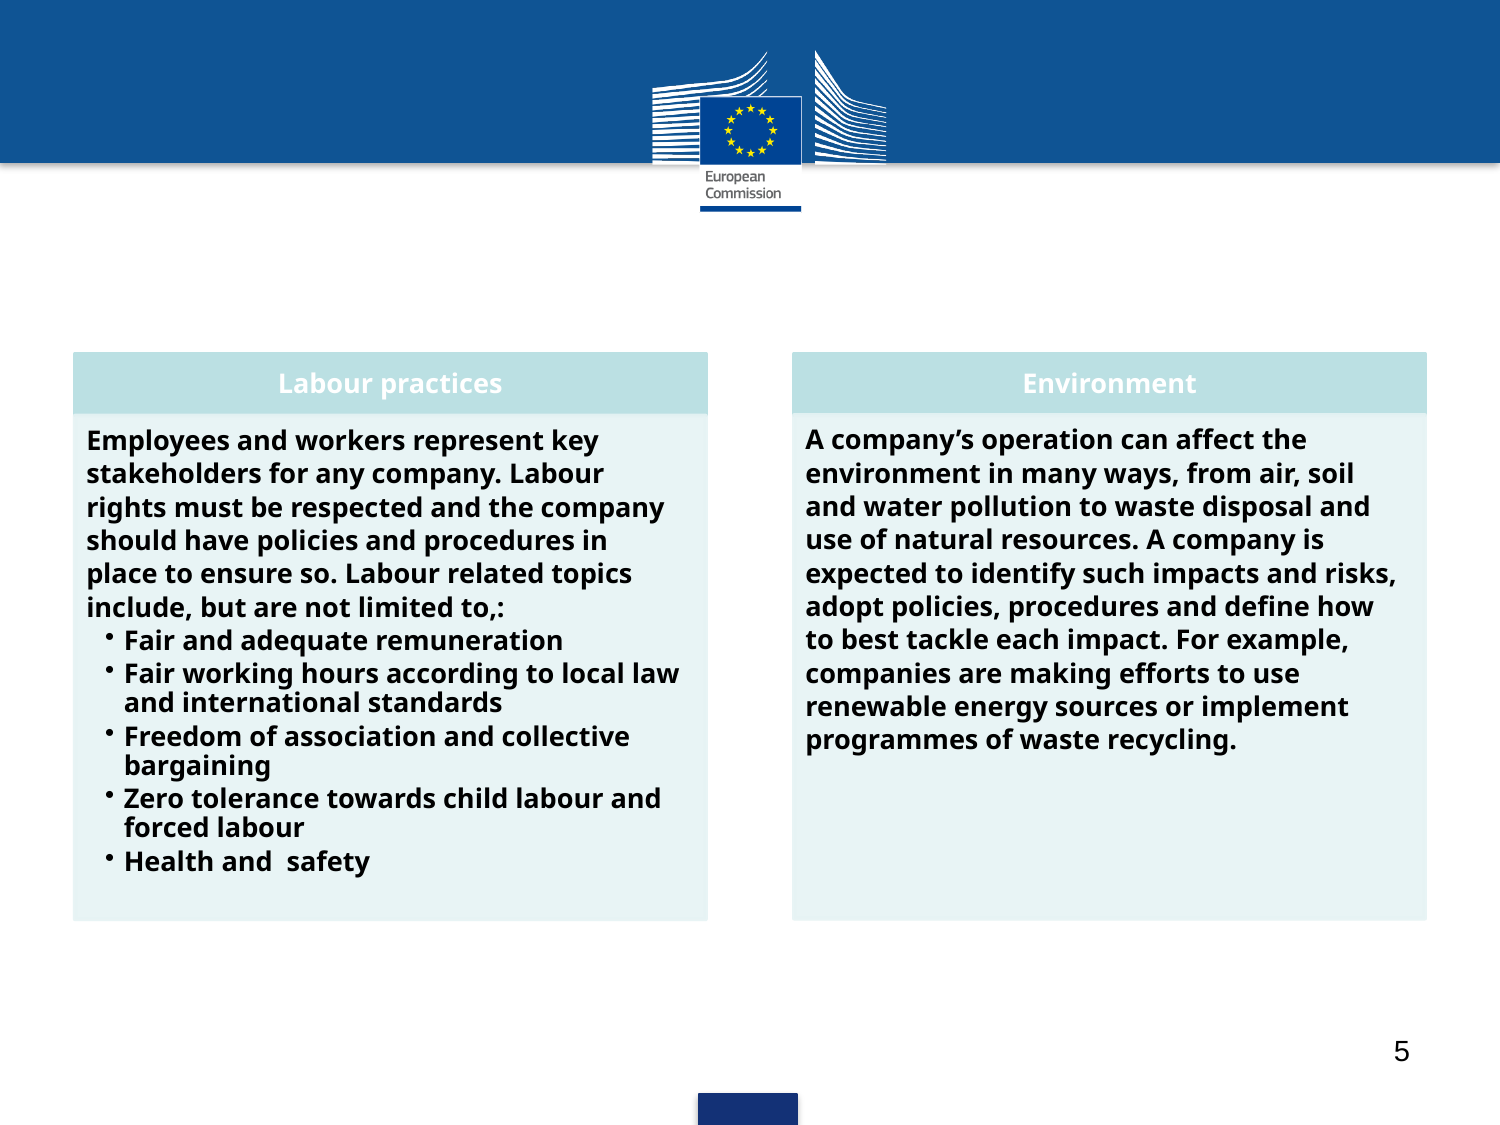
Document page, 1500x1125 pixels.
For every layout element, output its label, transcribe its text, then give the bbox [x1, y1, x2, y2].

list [74, 337, 1426, 935]
slide_number 5 [1074, 1024, 1426, 1103]
